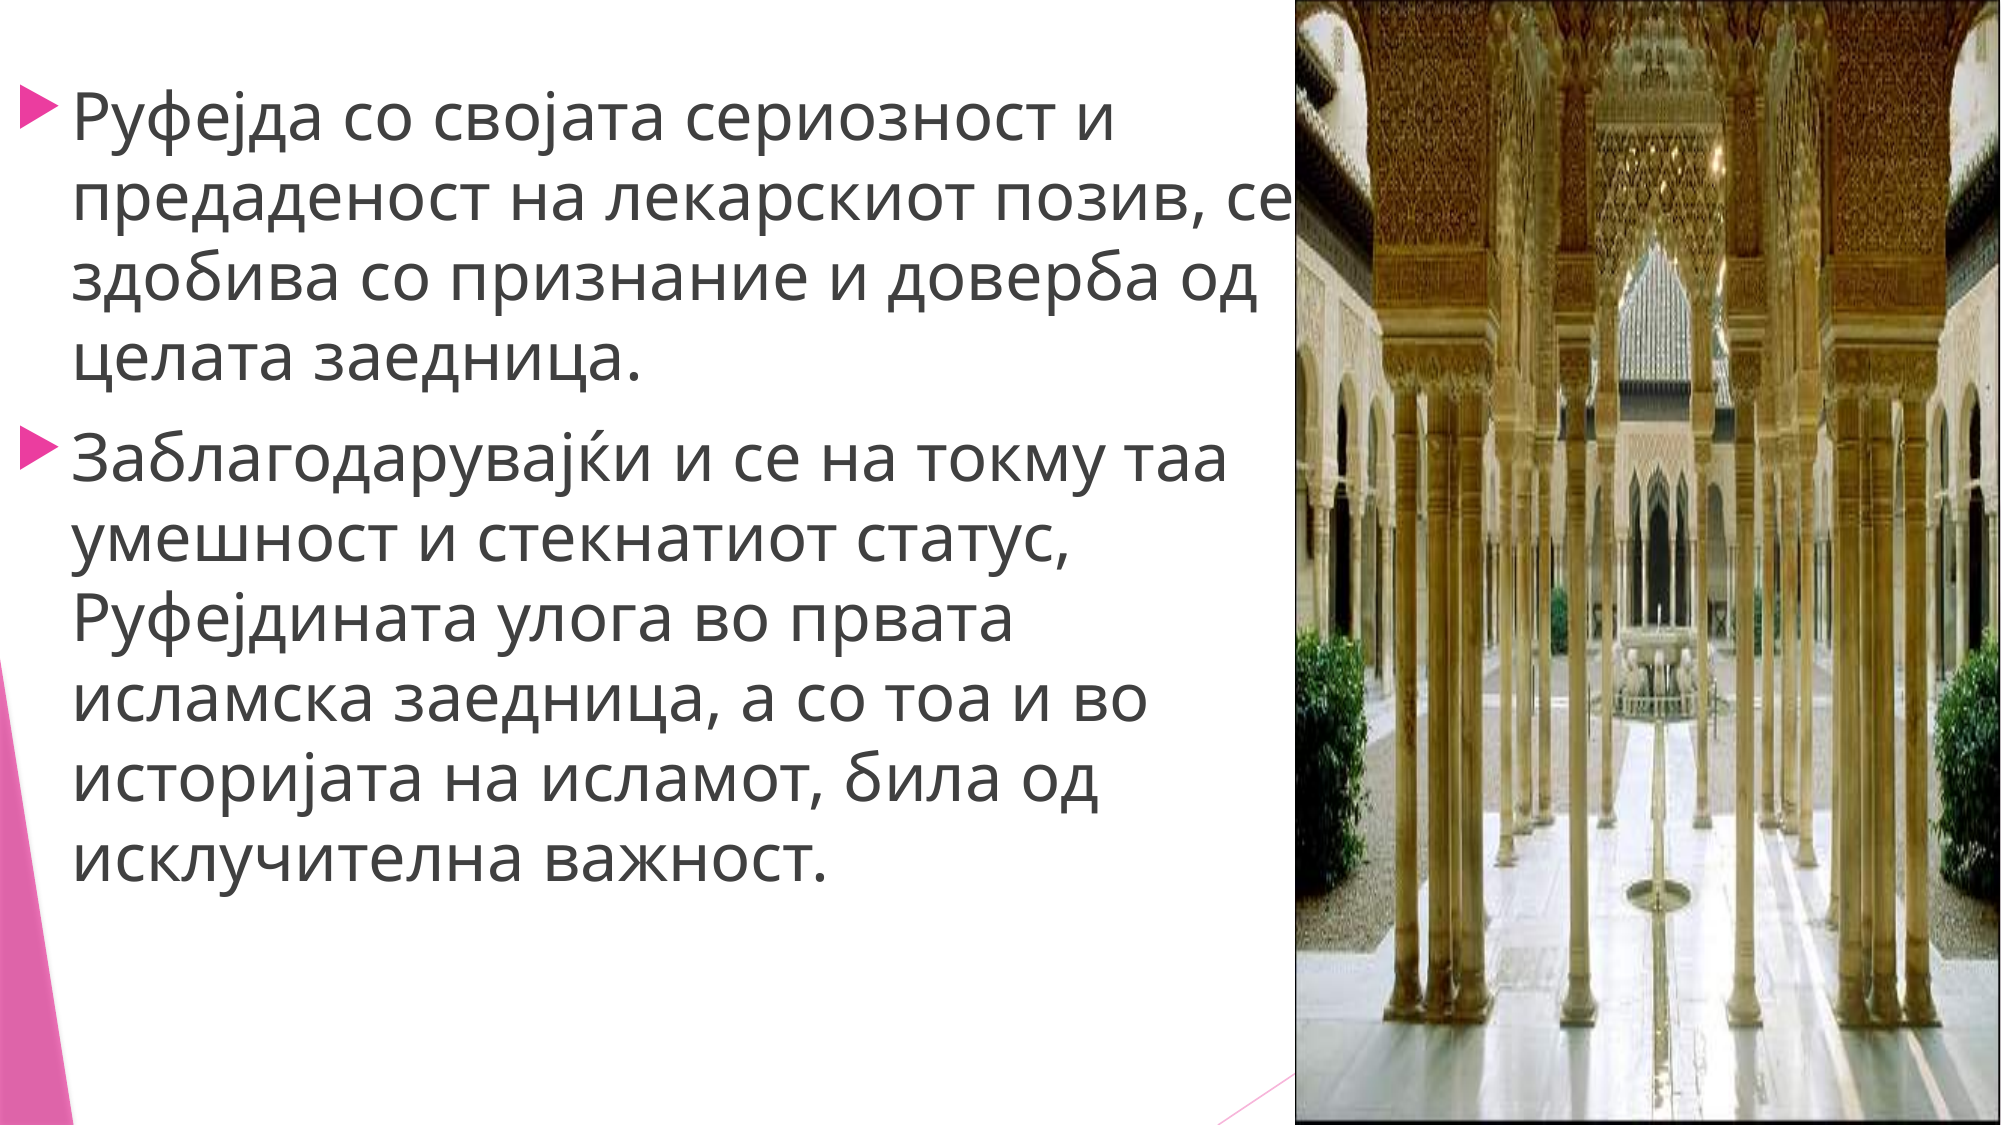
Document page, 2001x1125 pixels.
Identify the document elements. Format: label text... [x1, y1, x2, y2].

list Руфејда со својата сериозност и предаденост на лекарскиот позив, се здобива со признание и доверба од целата заедница. Заблагодарувајќи и се на токму таа умешност и стекнатиот статус, Руфејдината улога во првата исламска заедница, а со тоа и во историјата на исламот, била од исклучителна важност. [0, 0, 1292, 1125]
picture [1294, 0, 2000, 1125]
